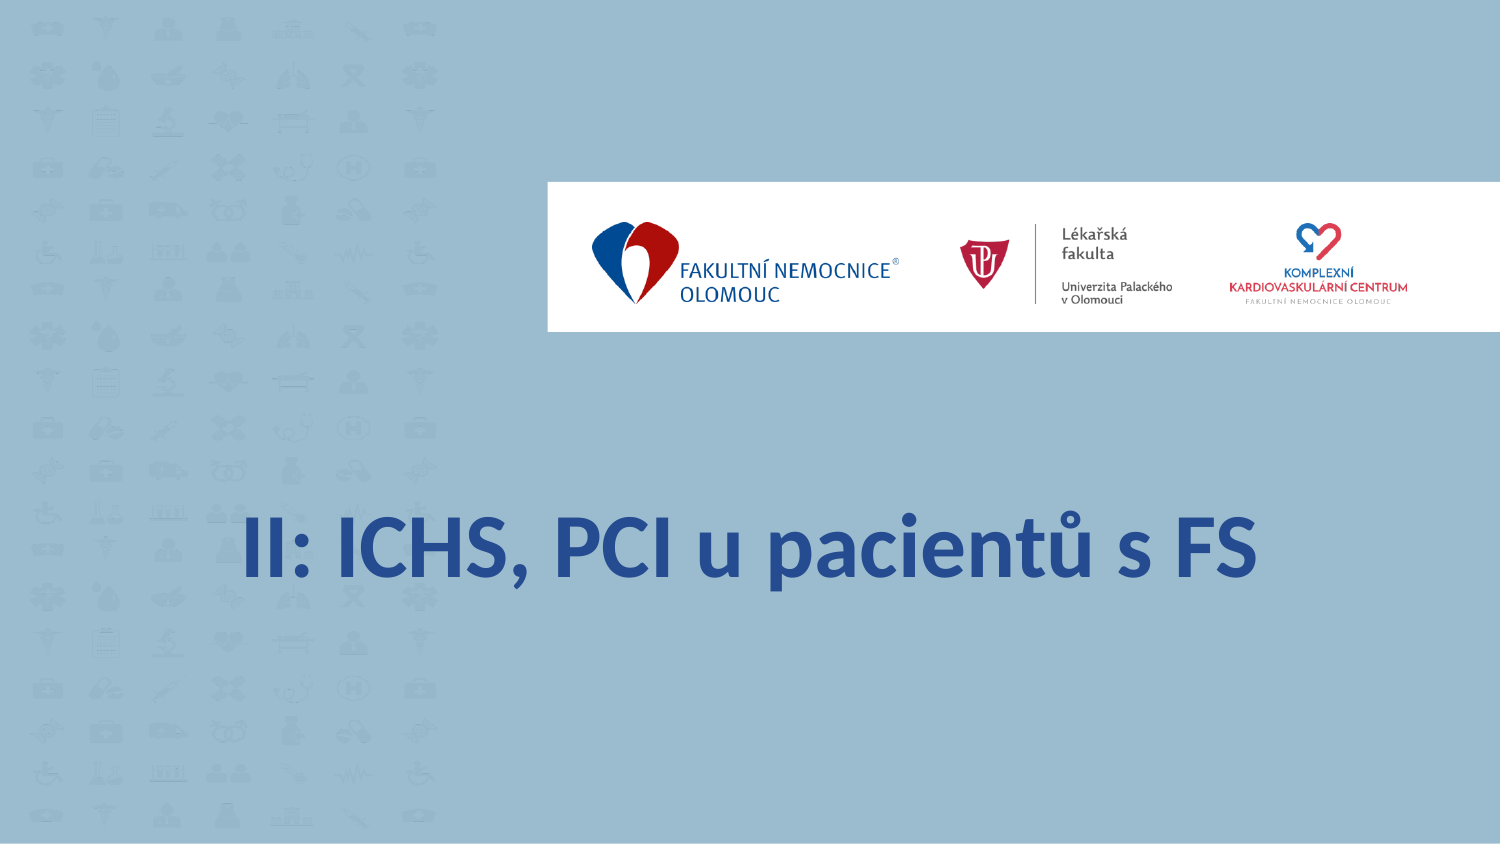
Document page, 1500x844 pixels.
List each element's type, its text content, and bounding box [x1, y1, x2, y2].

picture [1230, 222, 1407, 304]
title II: ICHS, PCI u pacientů s FS [0, 483, 1500, 602]
picture [592, 222, 903, 304]
picture [960, 224, 1172, 304]
